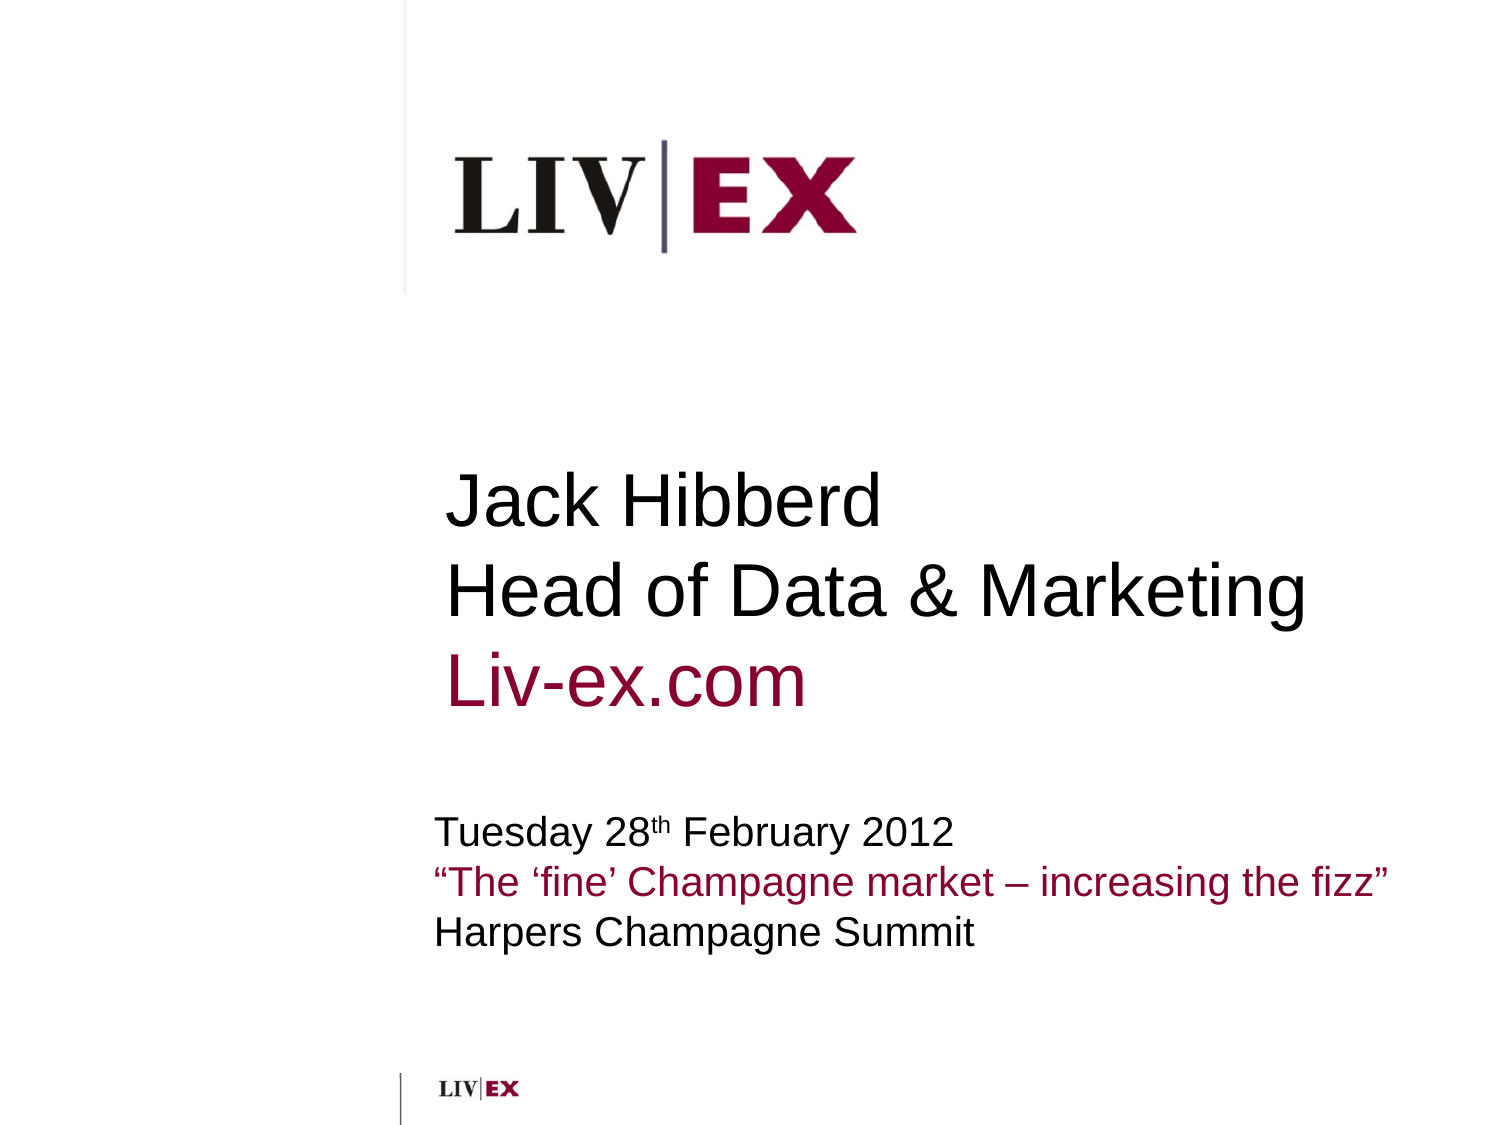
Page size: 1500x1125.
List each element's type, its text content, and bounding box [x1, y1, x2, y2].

text_box Jack Hibberd Head of Data & Marketing Liv-ex.com [430, 444, 1452, 729]
text_box Tuesday 28th February 2012 “The ‘fine’ Champagne market – increasing the fizz” Harpers Champagne Summit [419, 747, 1468, 1000]
picture [439, 1076, 519, 1101]
text_box [0, 0, 1449, 309]
picture [454, 136, 858, 256]
